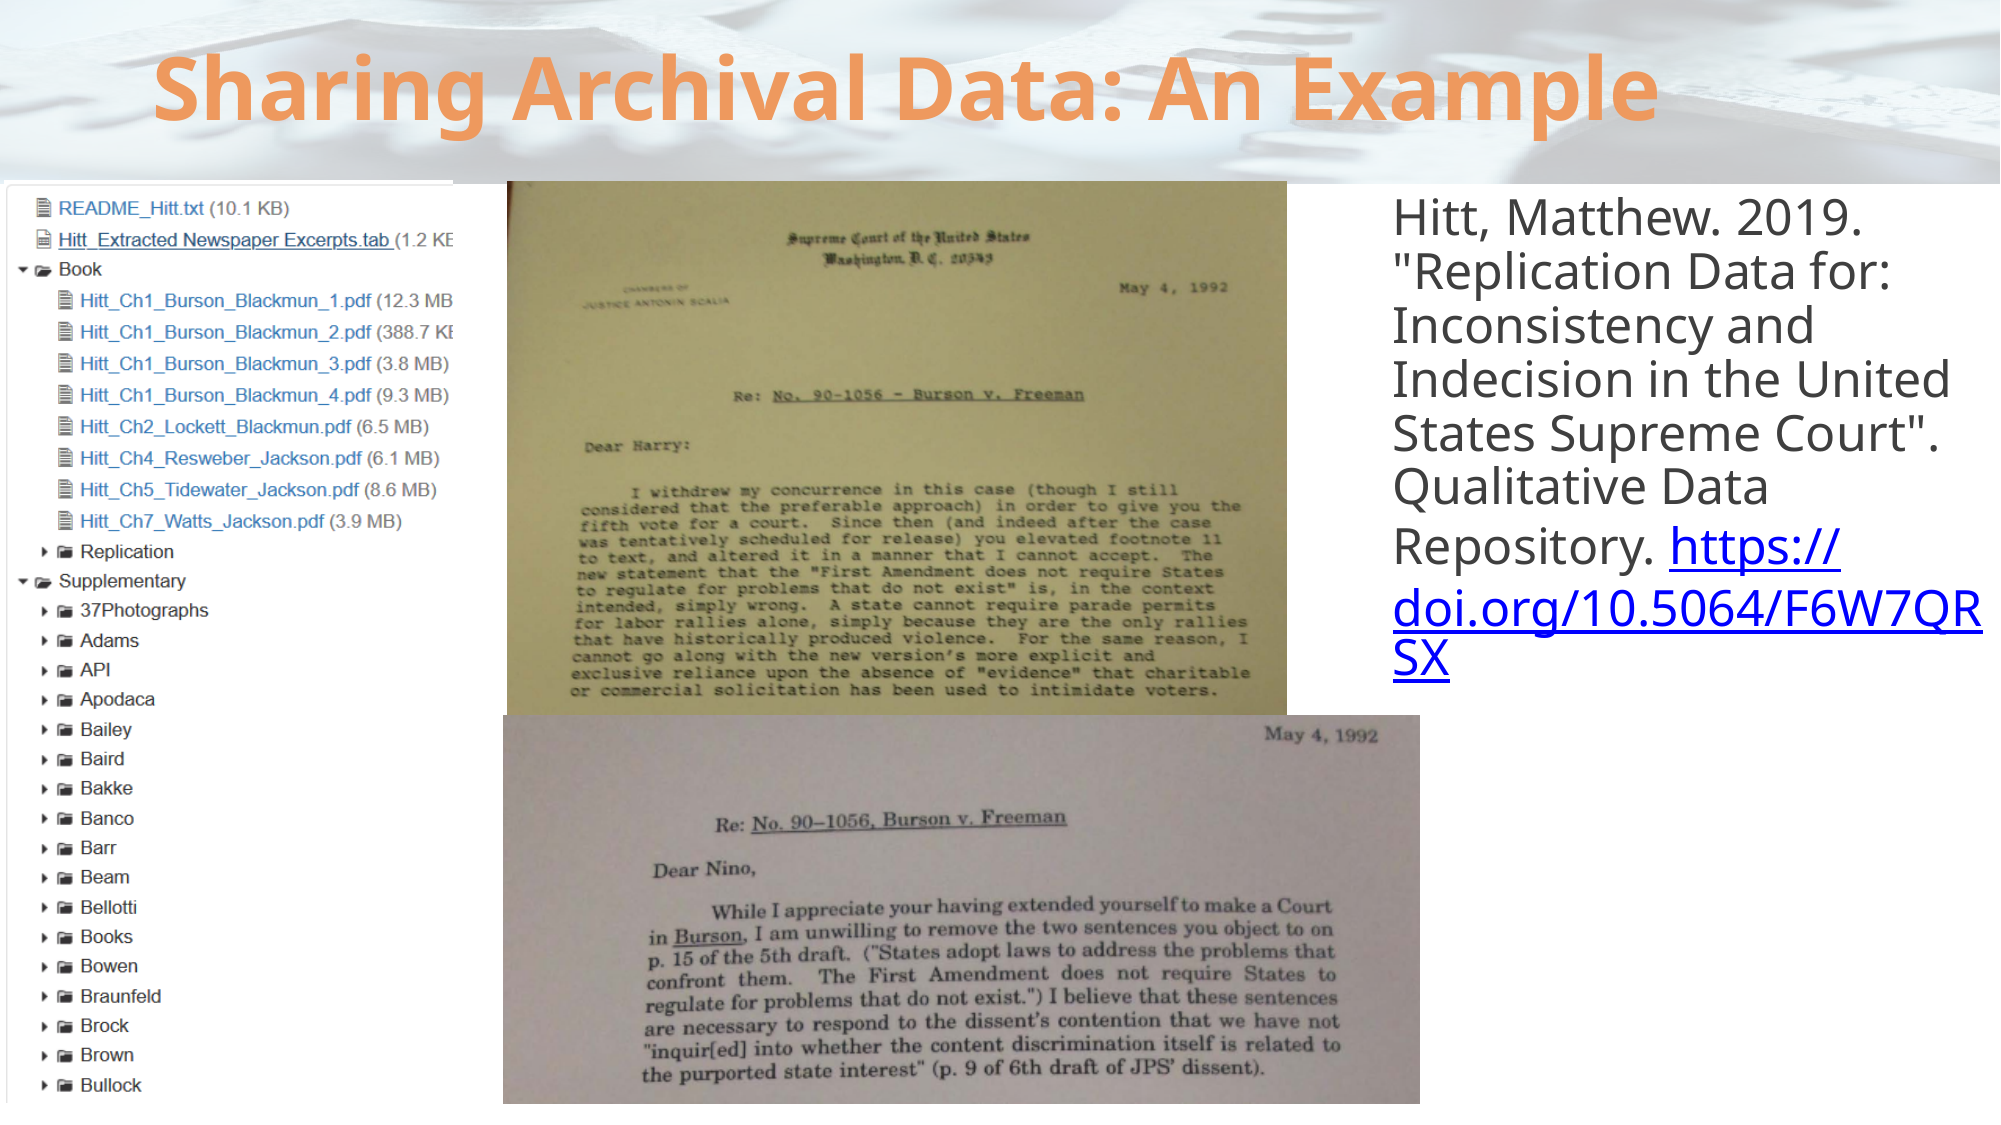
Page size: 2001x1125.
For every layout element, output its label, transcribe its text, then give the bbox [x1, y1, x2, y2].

title Sharing Archival Data: An Example [137, 29, 1863, 155]
picture [503, 181, 1420, 1104]
picture [4, 180, 453, 1103]
list Hitt, Matthew. 2019. "Replication Data for: Inconsistency and Indecision in the United States Supreme Court". Qualitative Data Repository. https://doi.org/10.5064/F6W7QRSX [1377, 184, 2000, 752]
